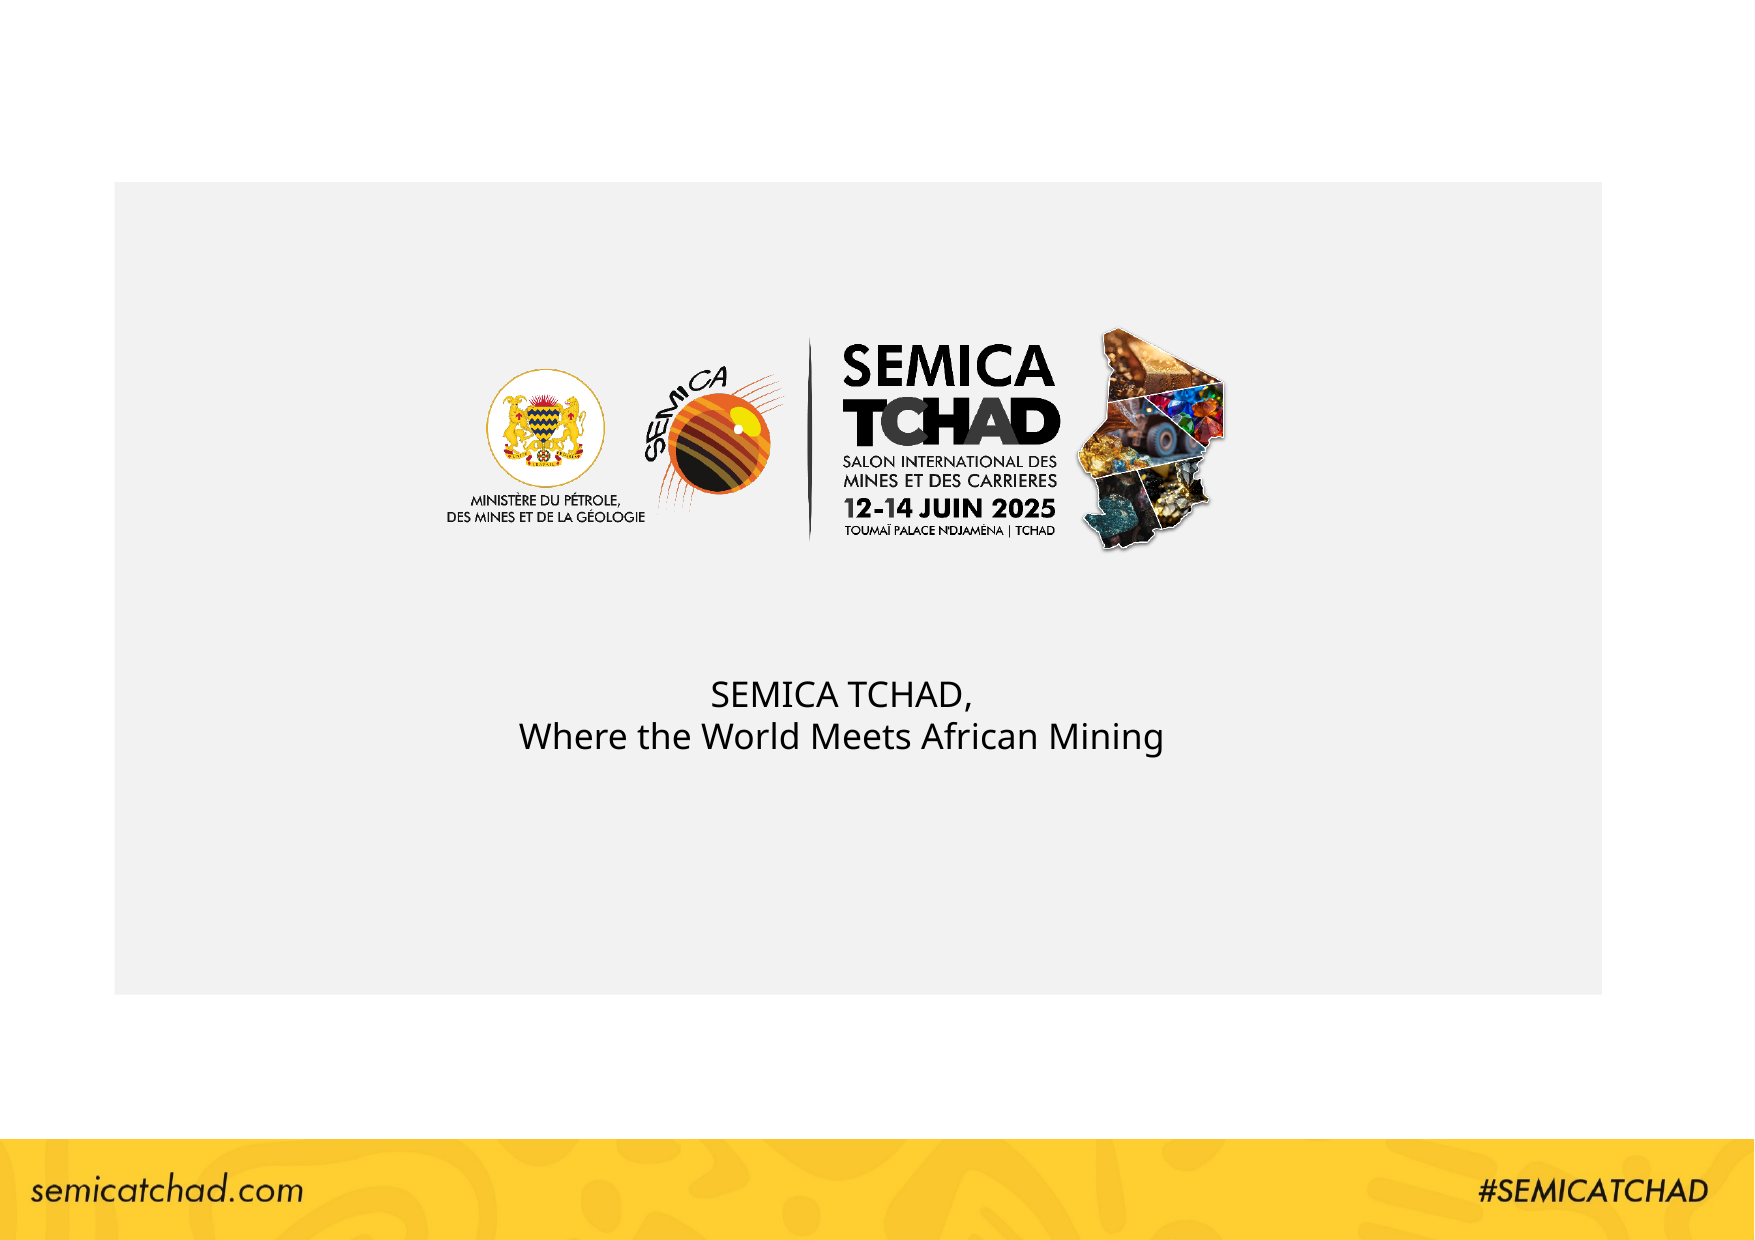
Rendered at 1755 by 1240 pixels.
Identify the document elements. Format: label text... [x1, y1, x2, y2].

picture [413, 308, 1271, 589]
text_box [112, 180, 1604, 997]
picture [0, 1139, 1755, 1240]
text_box SEMICA TCHAD, Where the World Meets African Mining [252, 669, 1432, 757]
